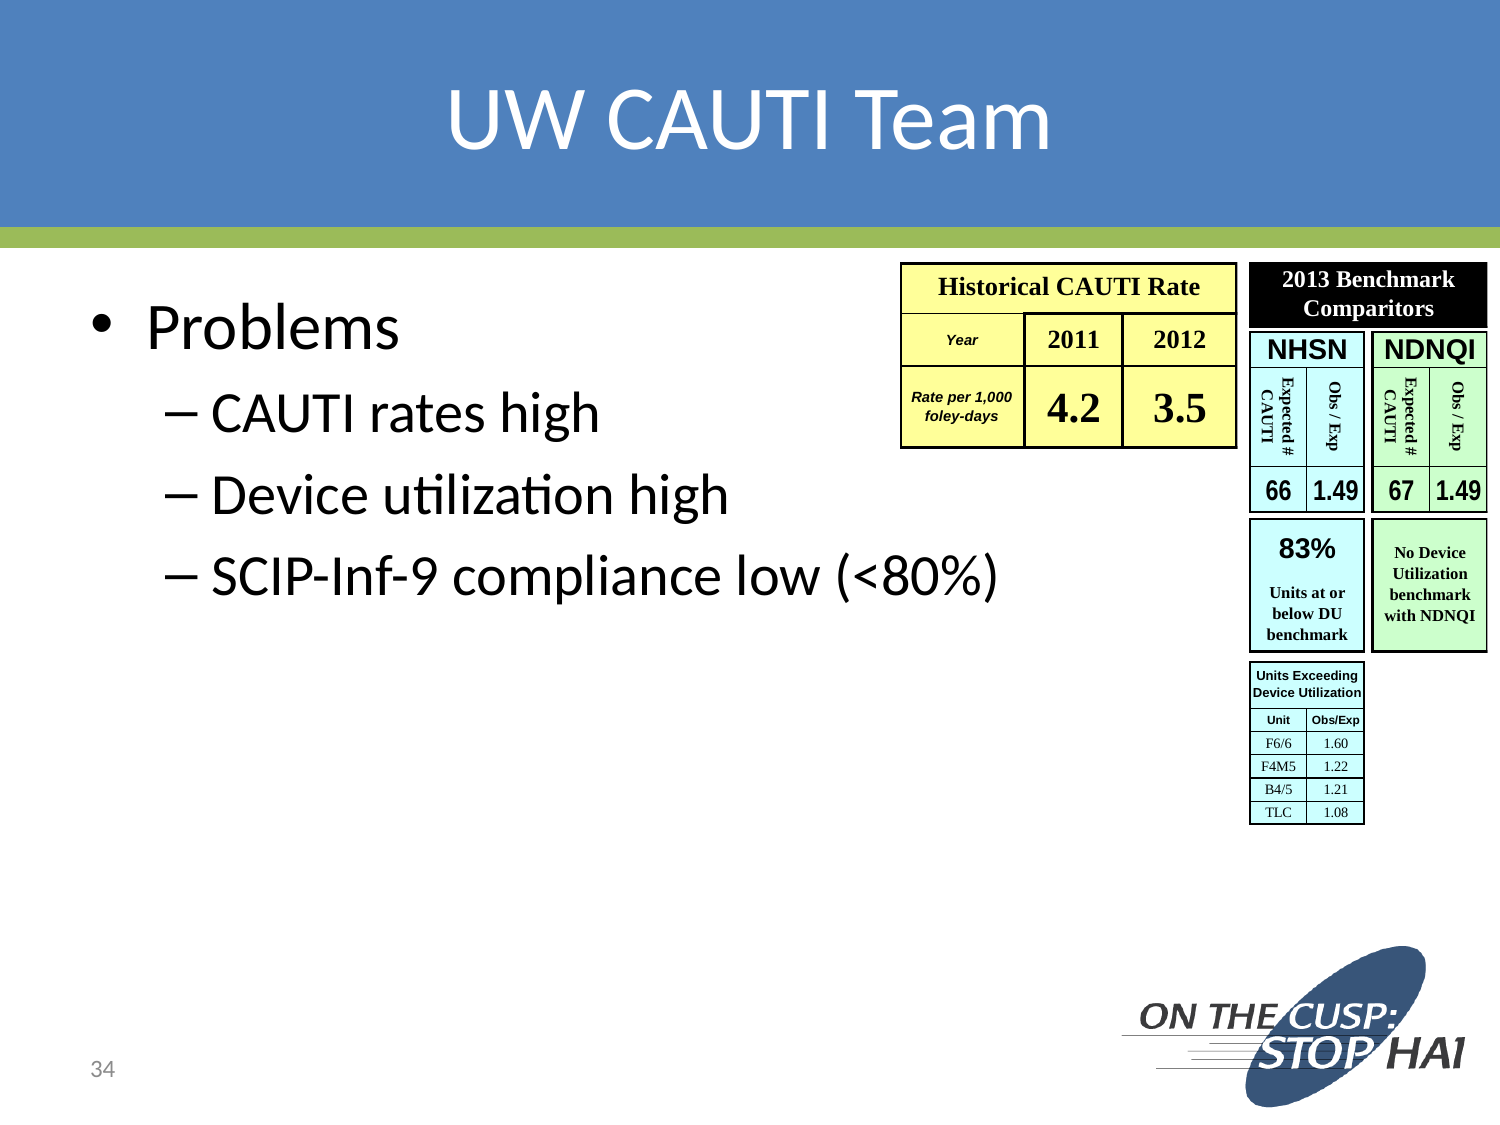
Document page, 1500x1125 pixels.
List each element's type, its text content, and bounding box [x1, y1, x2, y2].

picture [1248, 262, 1488, 826]
slide_number 34 [75, 1037, 425, 1098]
title UW CAUTI Team [0, 0, 1500, 225]
list Problems CAUTI rates high Device utilization high SCIP-Inf-9 compliance low (<80%) [75, 275, 1413, 950]
picture [899, 262, 1238, 450]
picture [1098, 929, 1500, 1125]
